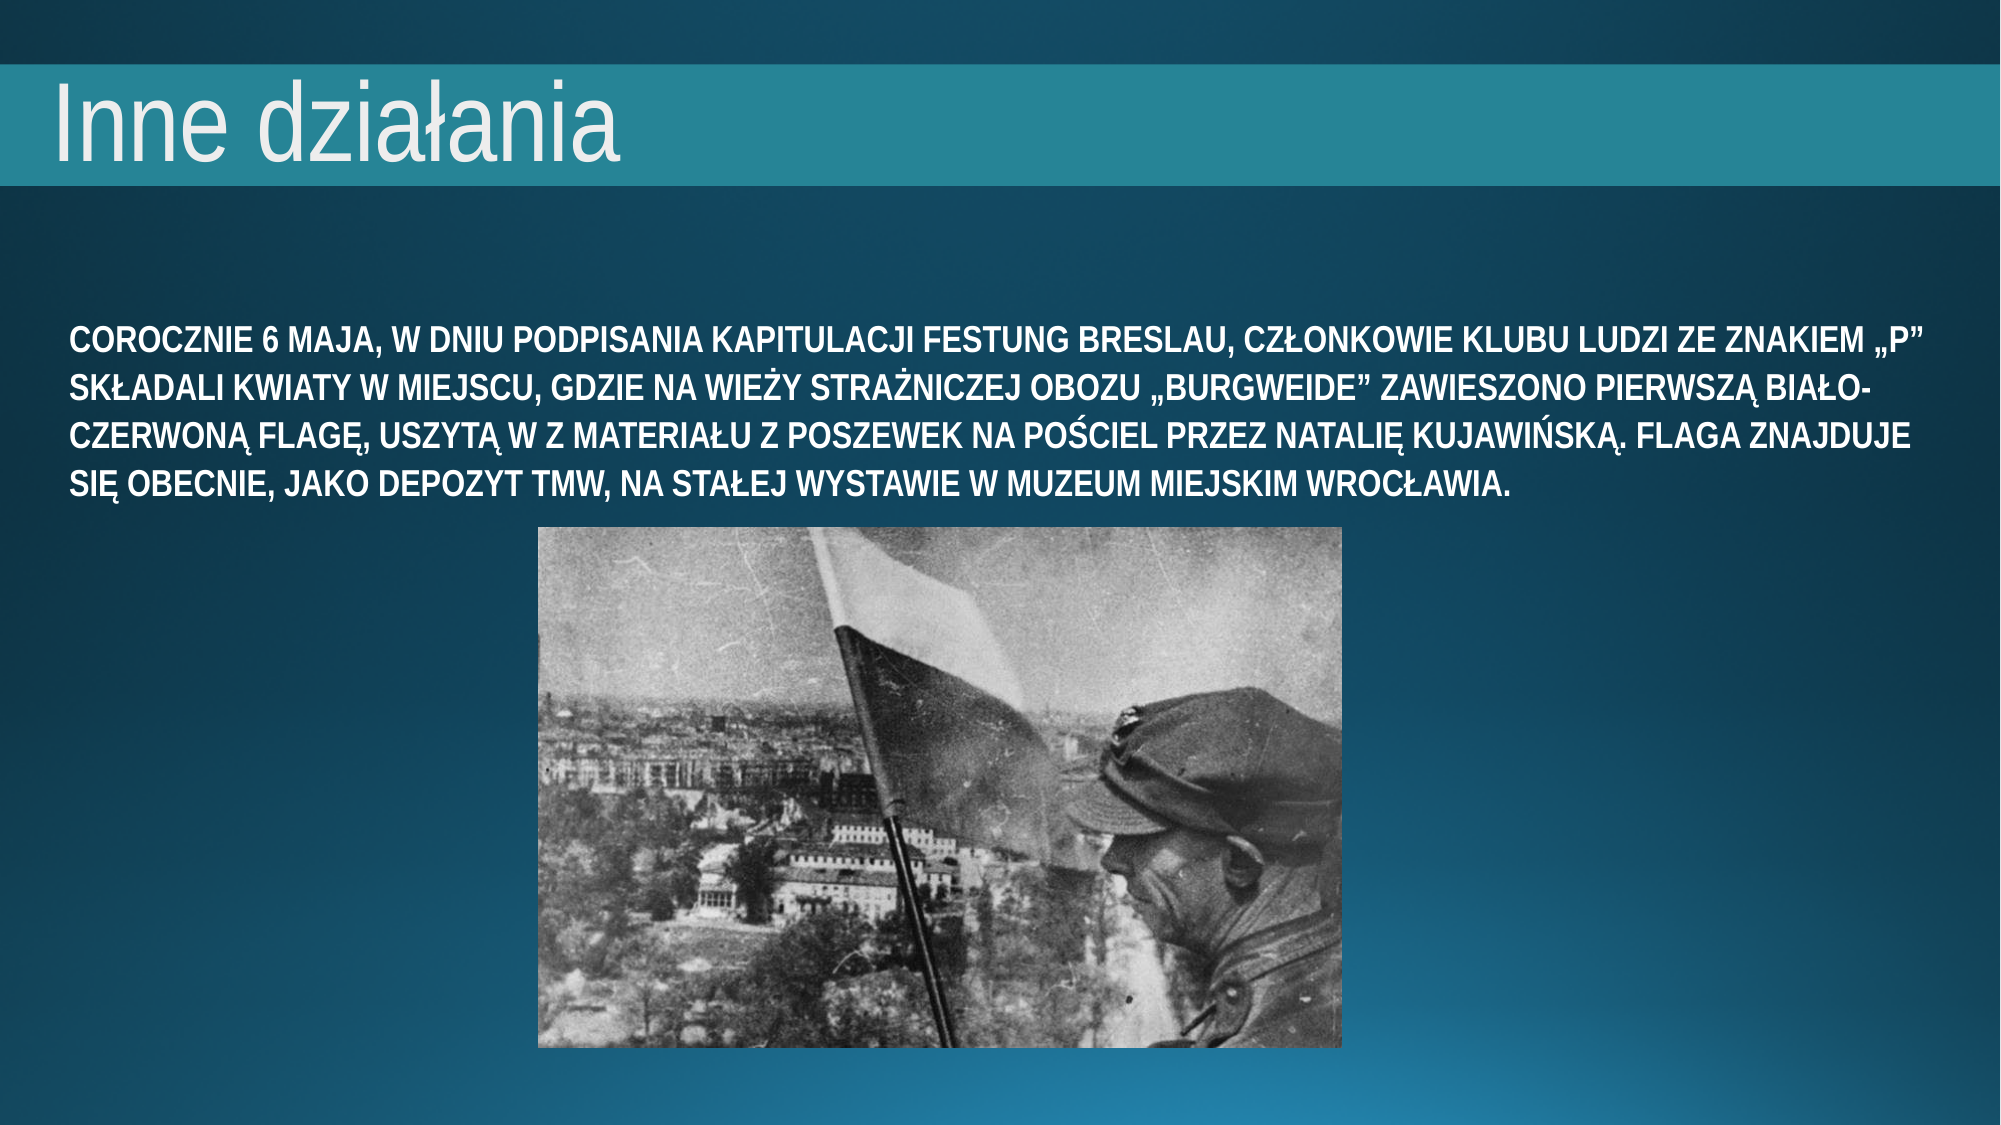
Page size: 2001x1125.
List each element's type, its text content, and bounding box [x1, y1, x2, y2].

picture [0, 0, 2001, 1125]
text_box COROCZNIE 6 MAJA, W DNIU PODPISANIA KAPITULACJI FESTUNG BRESLAU, CZŁONKOWIE KLUBU LUDZI ZE ZNAKIEM „P” SKŁADALI KWIATY W MIEJSCU, GDZIE NA WIEŻY STRAŻNICZEJ OBOZU „BURGWEIDE” ZAWIESZONO PIERWSZĄ BIAŁO-CZERWONĄ FLAGĘ, USZYTĄ W Z MATERIAŁU Z POSZEWEK NA POŚCIEL PRZEZ NATALIĘ KUJAWIŃSKĄ. FLAGA ZNAJDUJE SIĘ OBECNIE, JAKO DEPOZYT TMW, NA STAŁEJ WYSTAWIE W MUZEUM MIEJSKIM WROCŁAWIA. [54, 304, 1946, 512]
text_box Inne działania [0, 64, 2000, 186]
